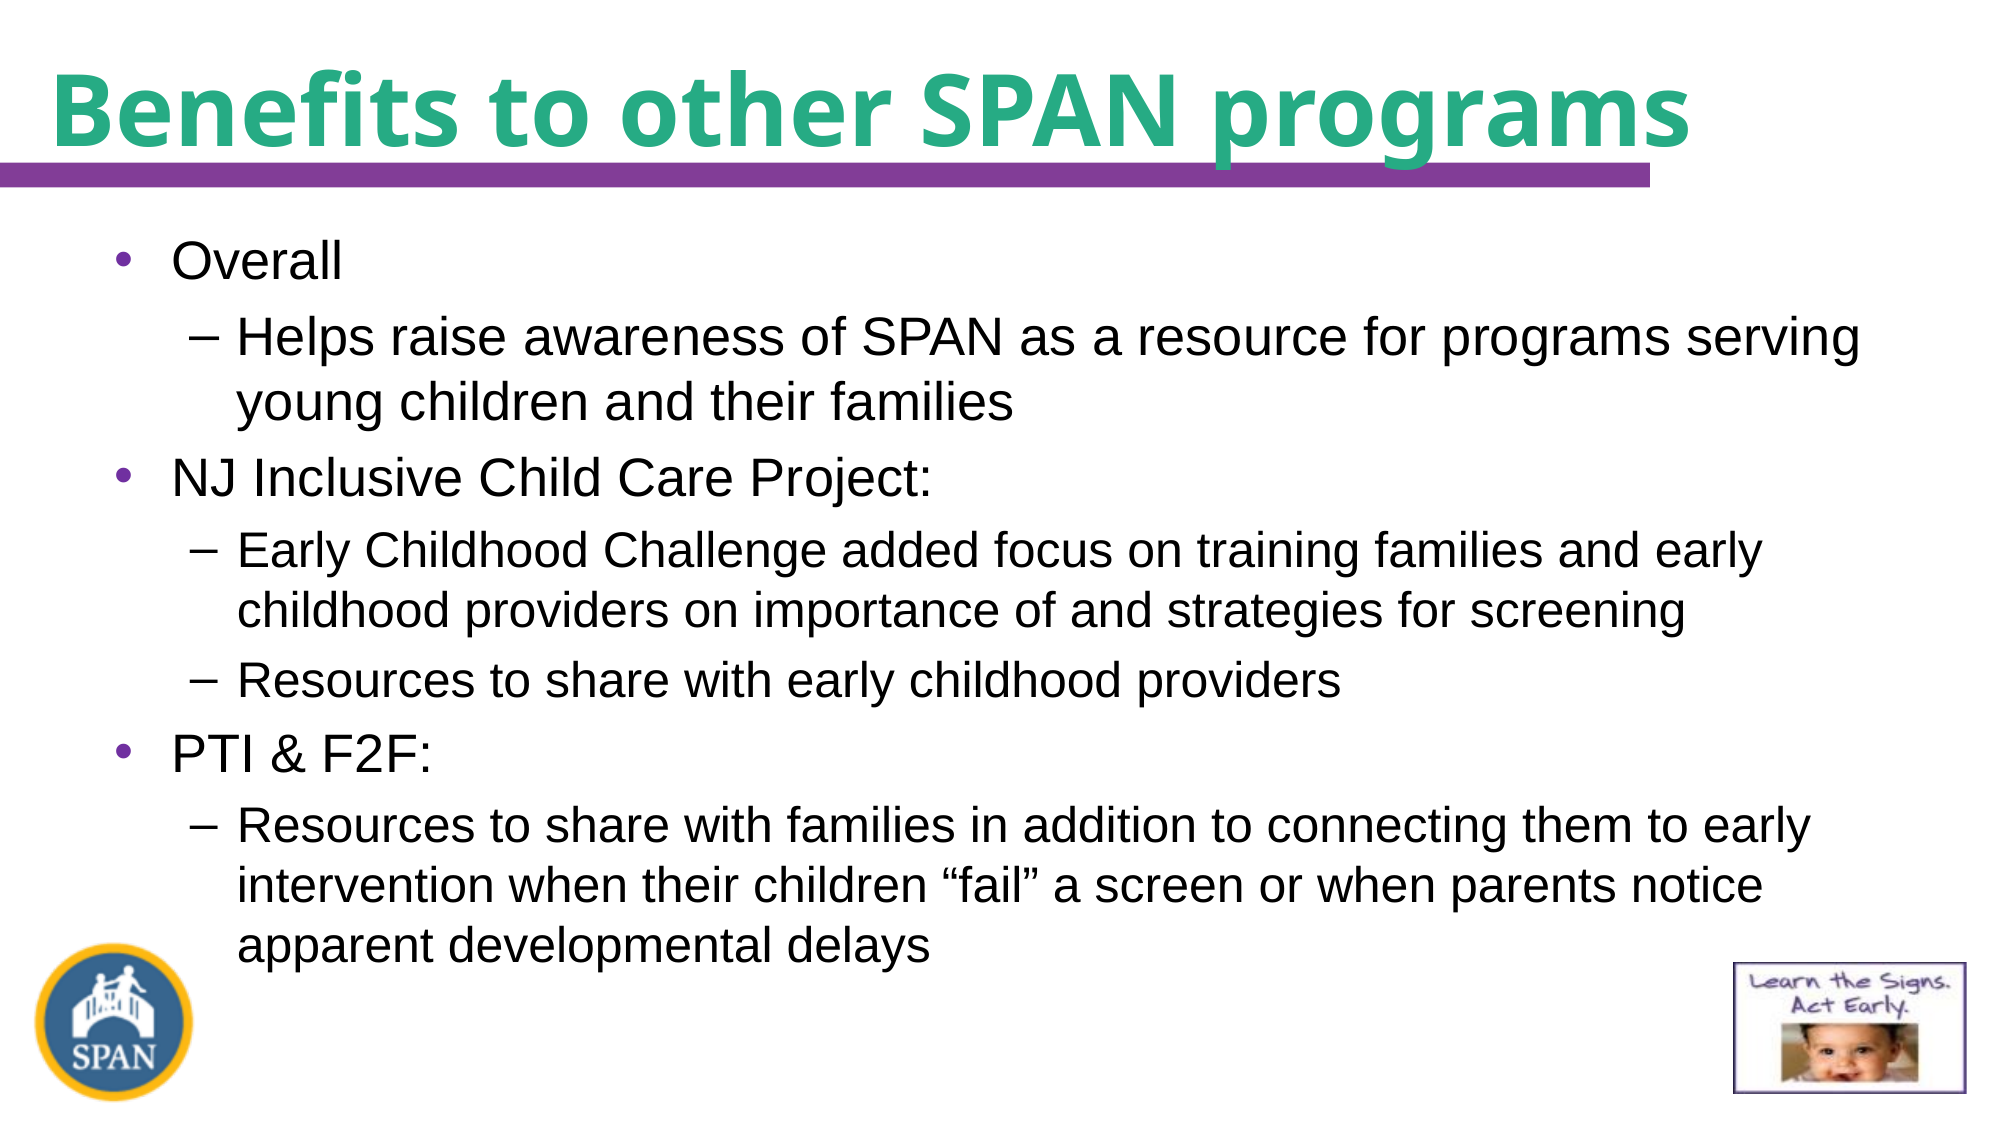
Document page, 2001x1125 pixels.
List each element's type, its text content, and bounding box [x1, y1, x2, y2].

picture [1733, 962, 1967, 1094]
title Benefits to other SPAN programs [33, 49, 1834, 163]
list Overall Helps raise awareness of SPAN as a resource for programs serving young children and their families NJ Inclusive Child Care Project: Early Childhood Challenge added focus on training families and early childhood providers on importance of and strategies for screening Resources to share with early childhood providers PTI & F2F: Resources to share with families in addition to connecting them to early intervention when their children “fail” a screen or when parents notice apparent developmental delays [99, 218, 1901, 1006]
picture [33, 941, 195, 1104]
